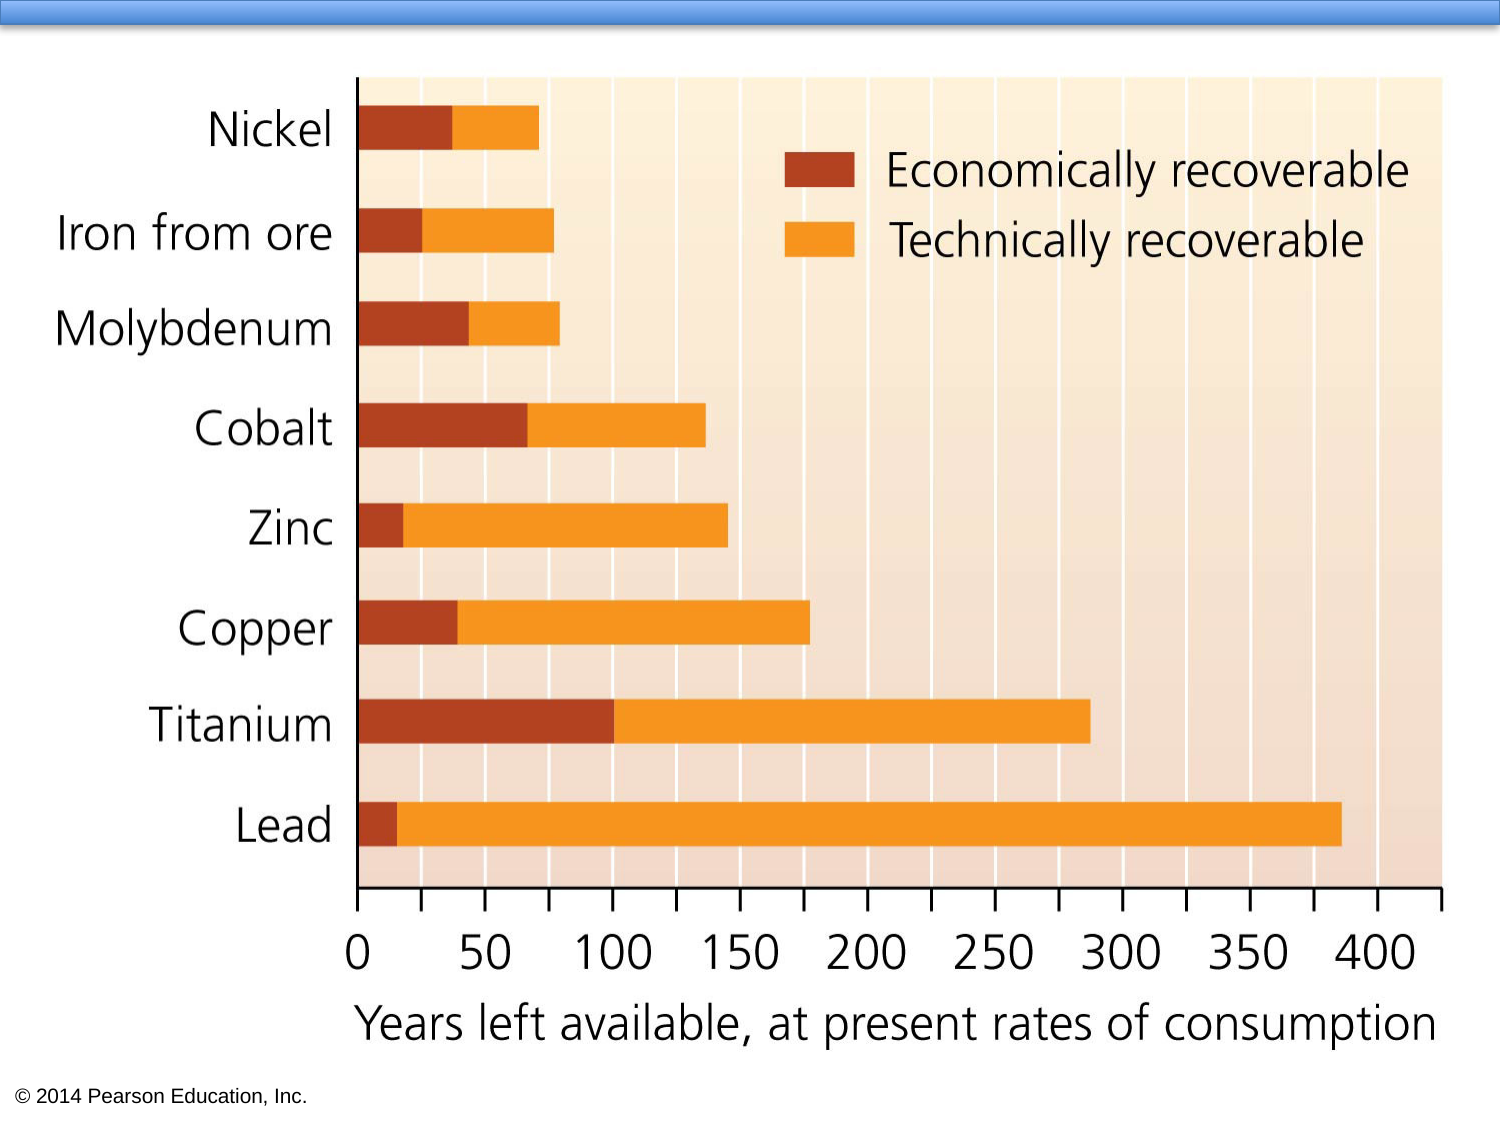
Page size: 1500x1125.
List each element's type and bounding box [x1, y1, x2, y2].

picture [48, 67, 1452, 1058]
